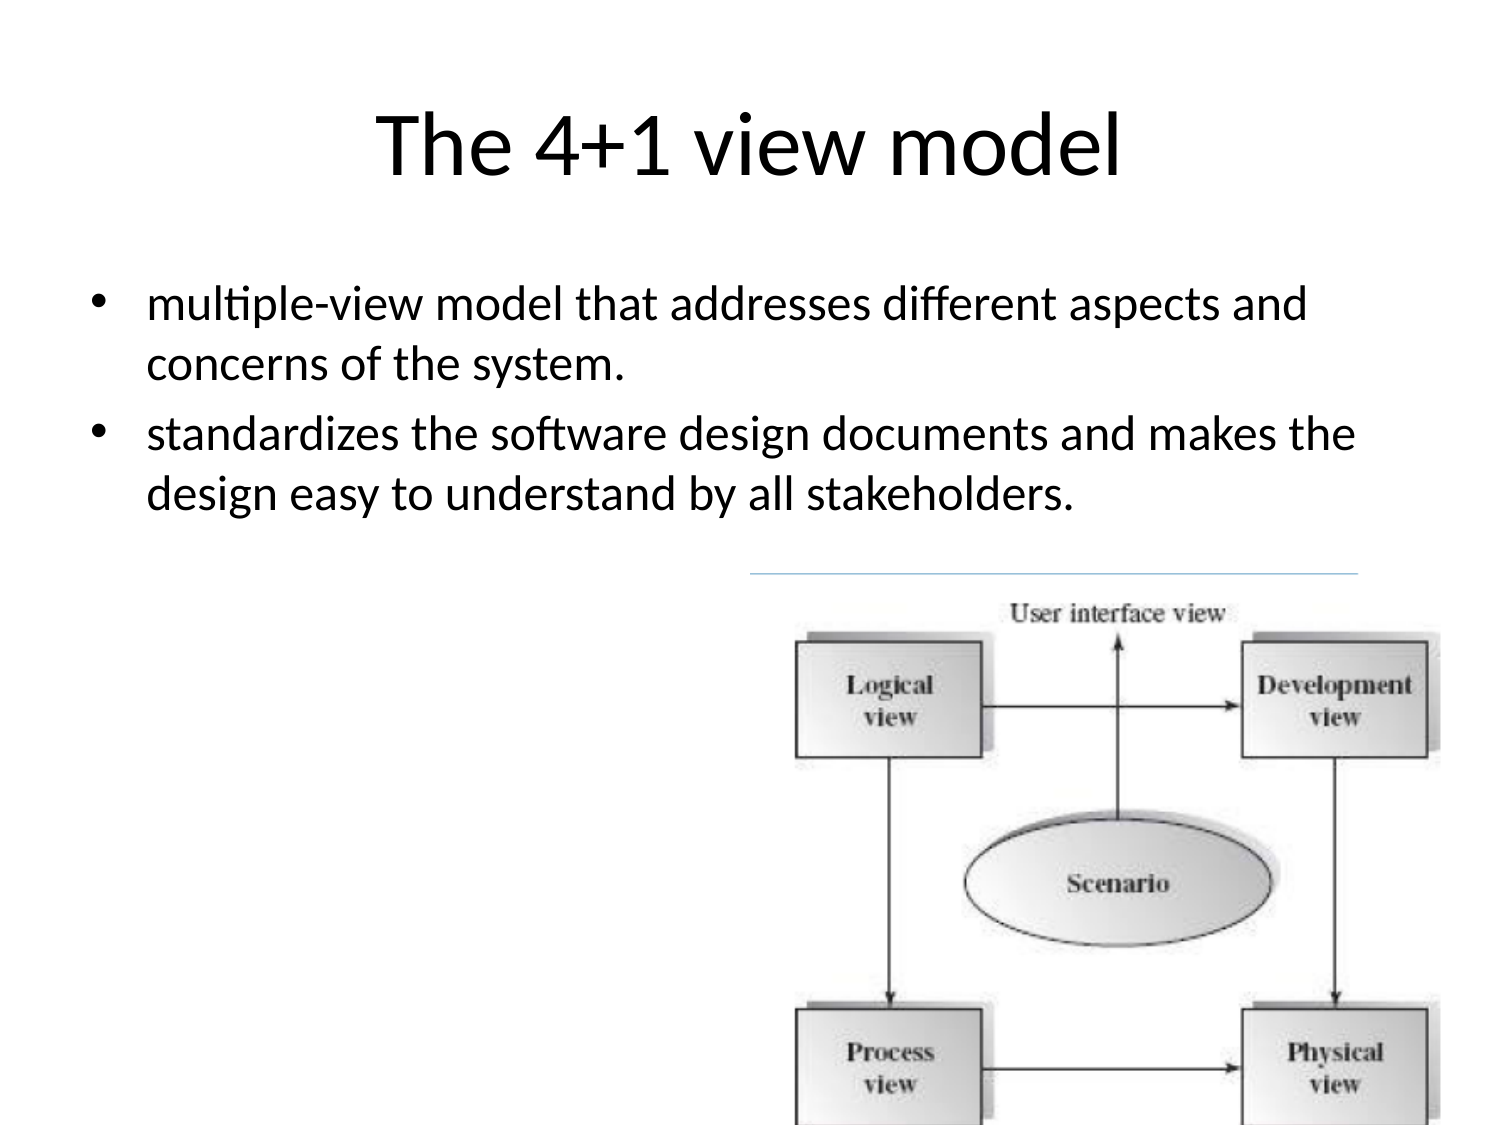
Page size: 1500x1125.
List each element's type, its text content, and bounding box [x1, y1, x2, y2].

picture [749, 573, 1463, 1125]
list multiple-view model that addresses different aspects and concerns of the system. standardizes the software design documents and makes the design easy to understand by all stakeholders. [75, 262, 1425, 1005]
title The 4+1 view model [75, 45, 1425, 233]
